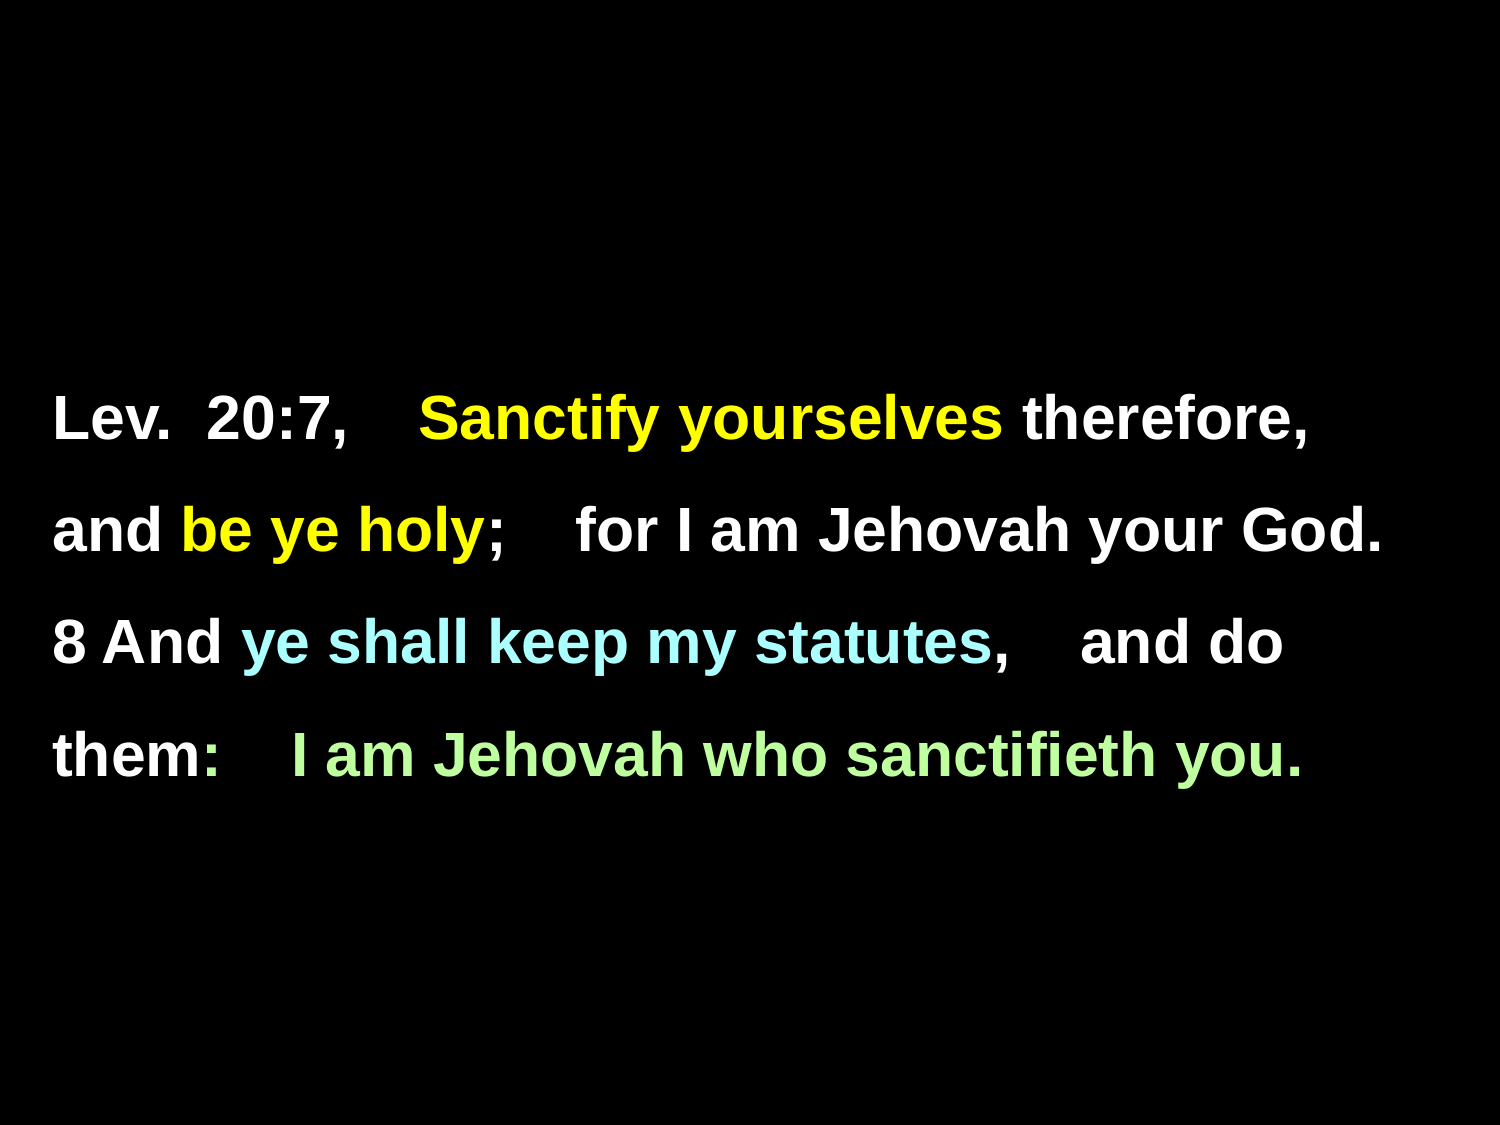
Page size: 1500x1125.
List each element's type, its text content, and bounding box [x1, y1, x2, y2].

text_box Lev. 20:7, Sanctify yourselves therefore, and be ye holy; for I am Jehovah your God. 8 And ye shall keep my statutes, and do them: I am Jehovah who sanctifieth you. [37, 331, 1475, 797]
